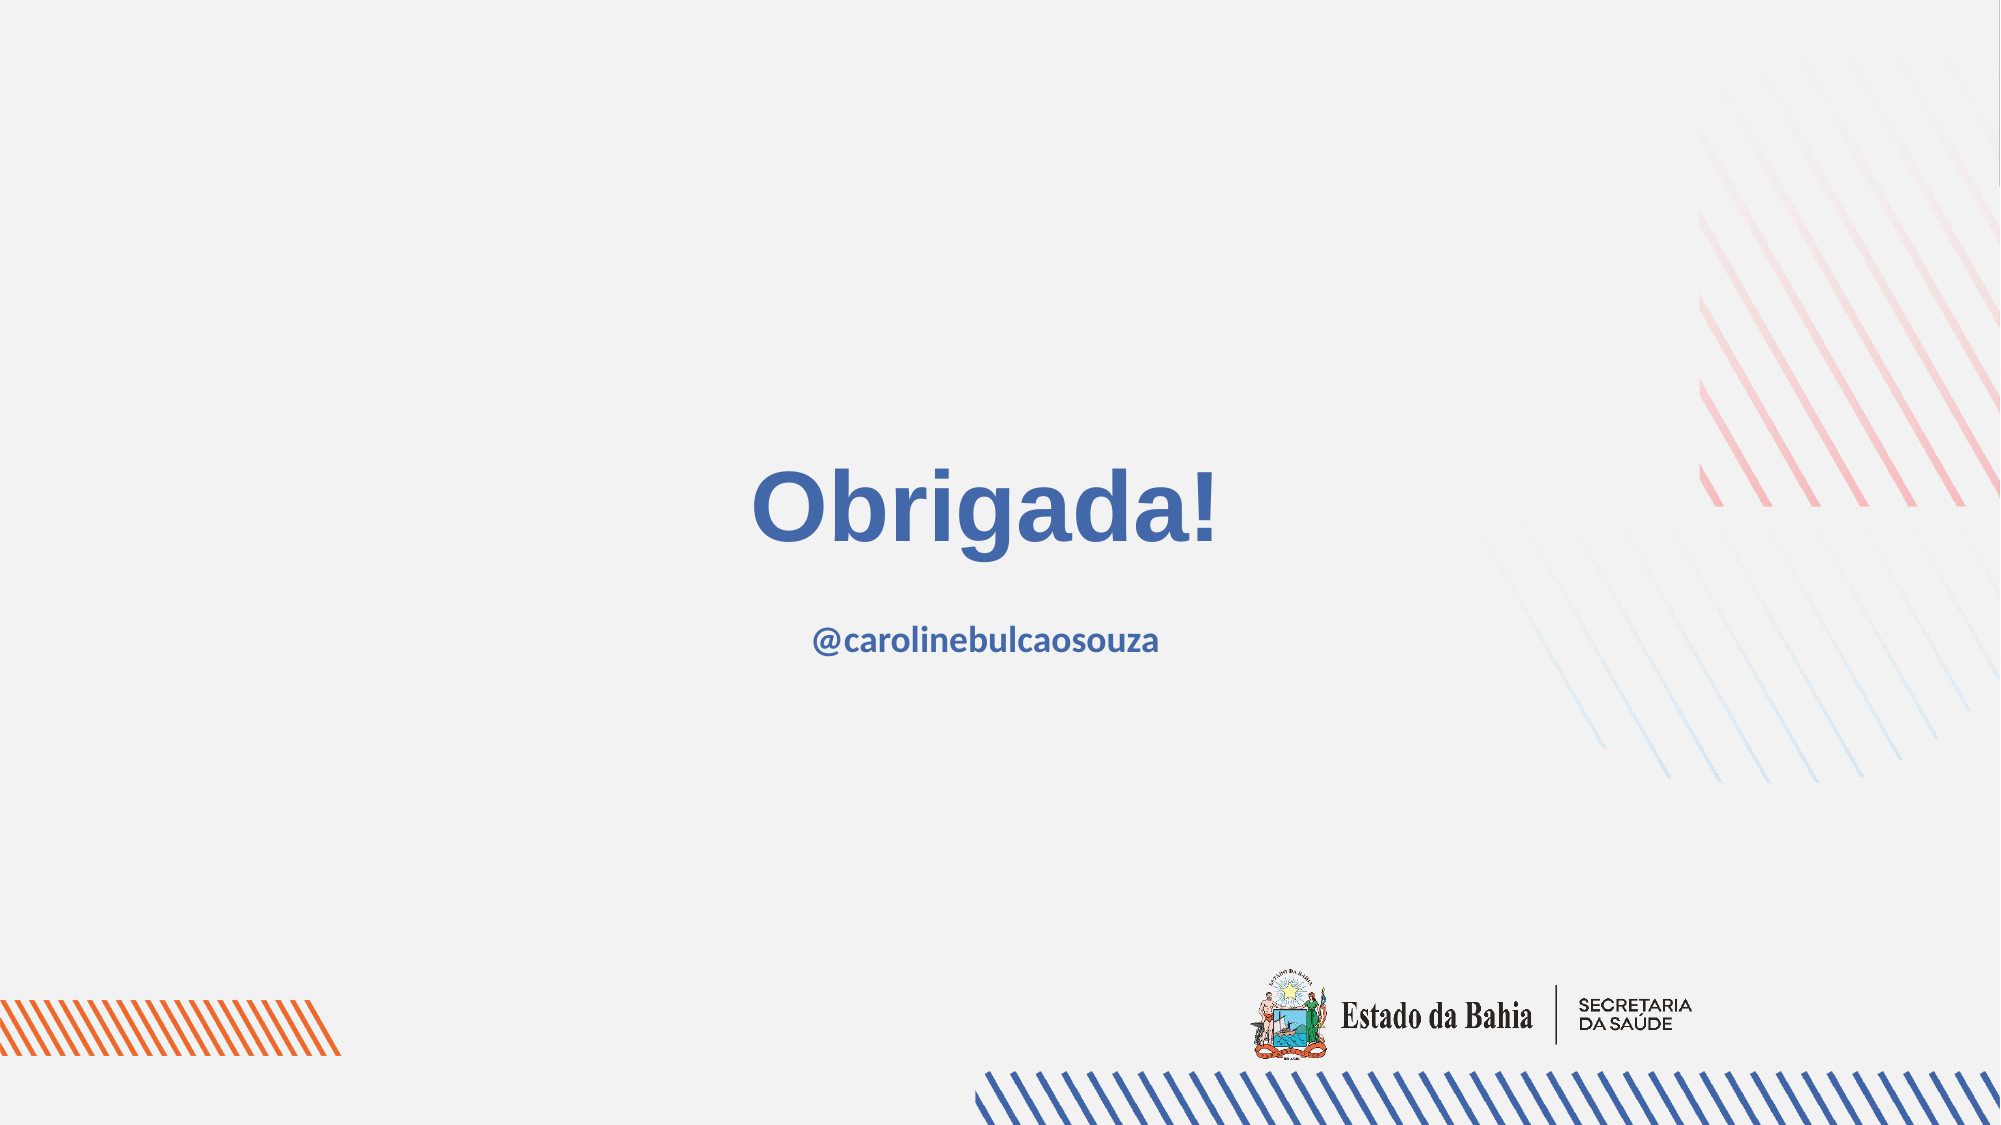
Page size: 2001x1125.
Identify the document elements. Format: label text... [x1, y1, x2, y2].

picture [0, 1000, 384, 1056]
picture [1250, 969, 1692, 1060]
text_box @carolinebulcaosouza [790, 604, 1181, 670]
picture [1358, 1, 2000, 783]
text_box Obrigada! [647, 431, 1325, 572]
